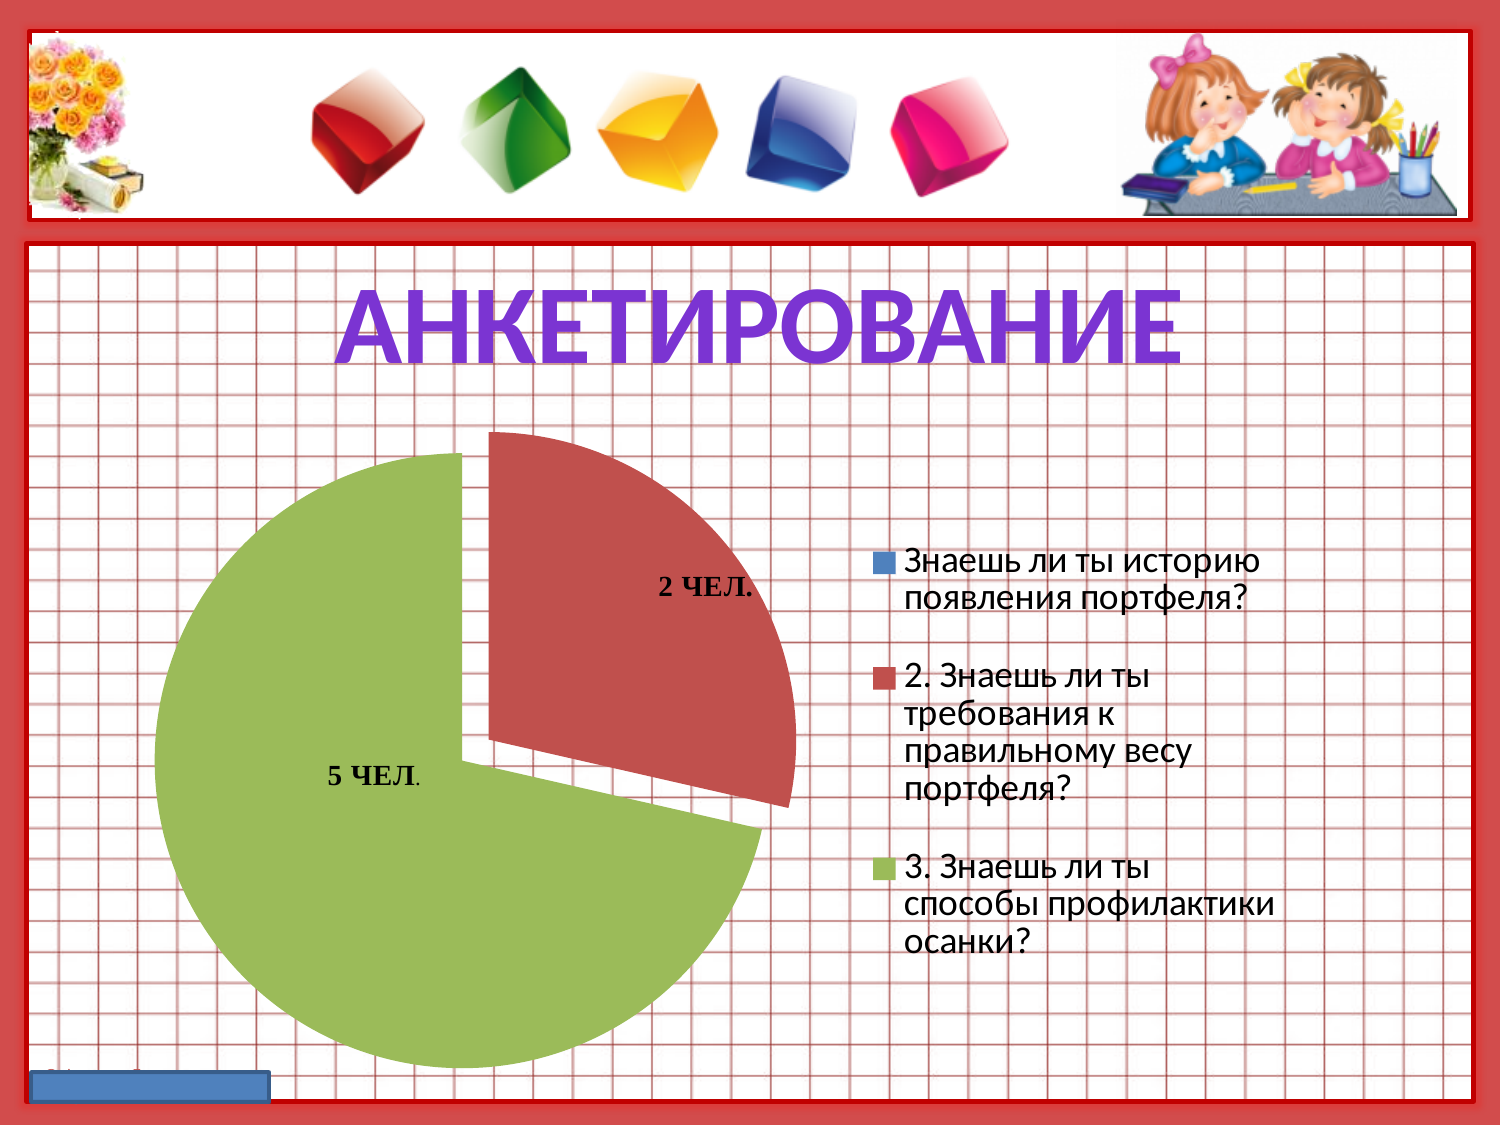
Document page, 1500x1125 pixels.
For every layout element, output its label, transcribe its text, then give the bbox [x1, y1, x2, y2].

picture [29, 31, 231, 221]
picture [29, 1070, 271, 1104]
chart [123, 373, 1294, 1107]
picture [1116, 19, 1457, 216]
picture [289, 54, 1040, 213]
text_box АНКЕТИРОВАНИЕ [312, 243, 1207, 371]
